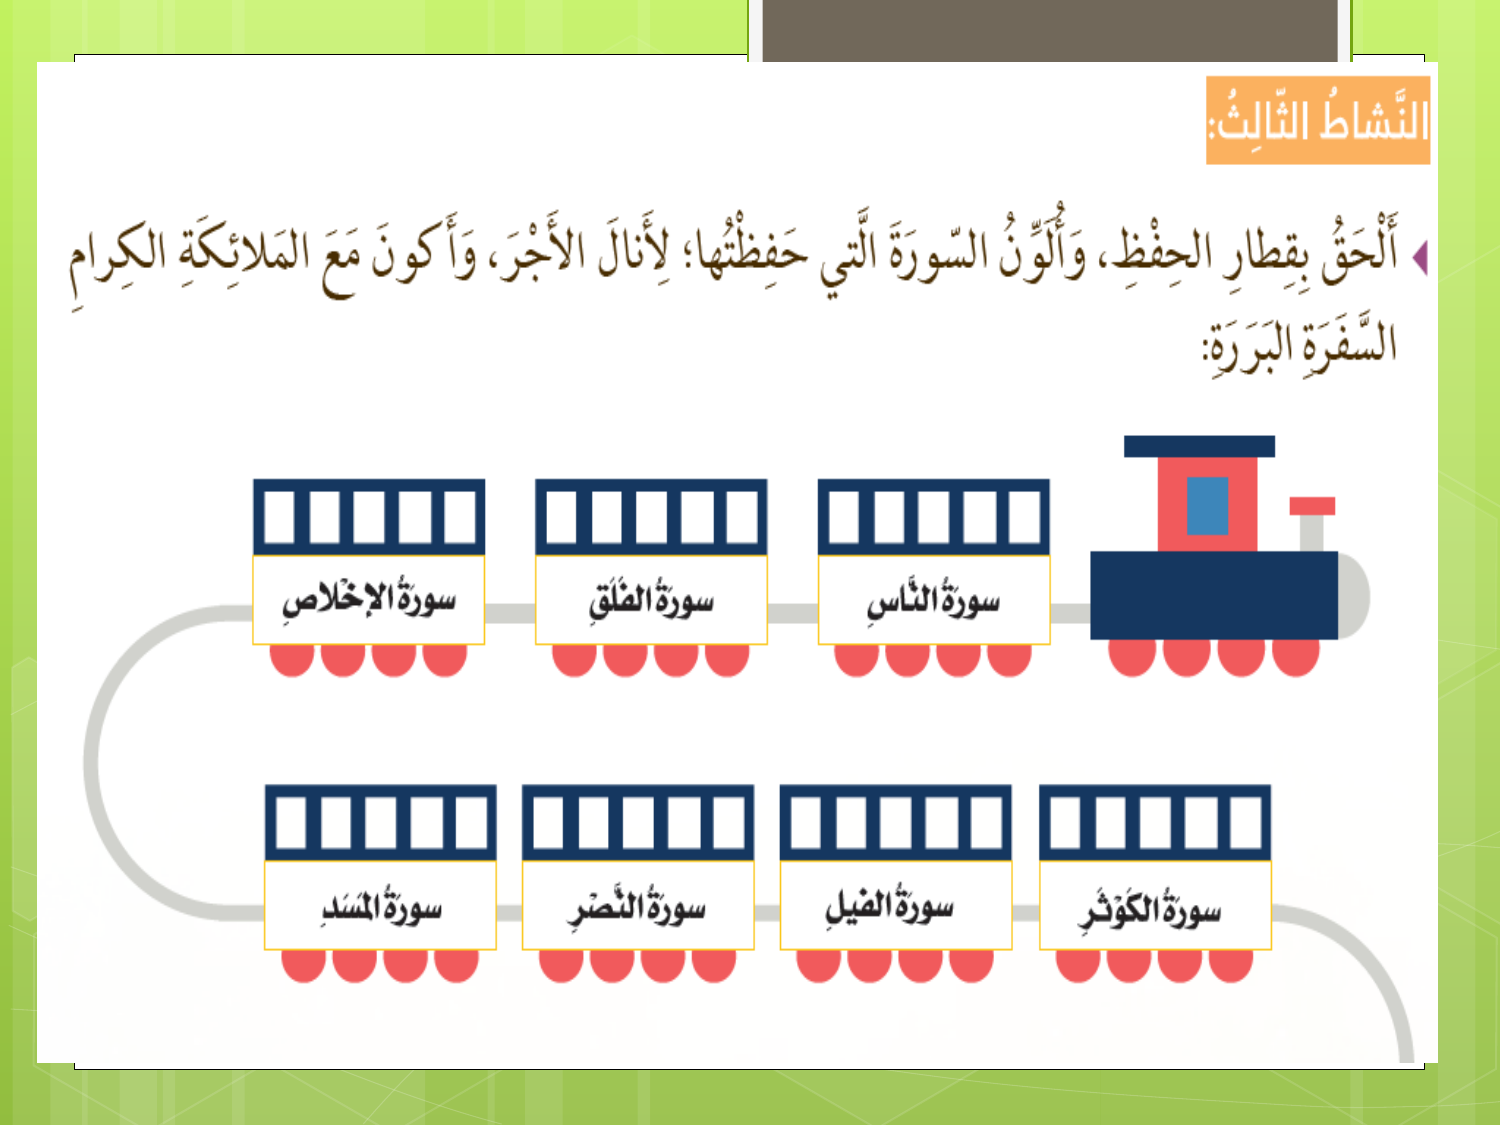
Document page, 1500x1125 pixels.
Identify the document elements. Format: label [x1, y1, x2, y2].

list [37, 62, 1438, 1063]
